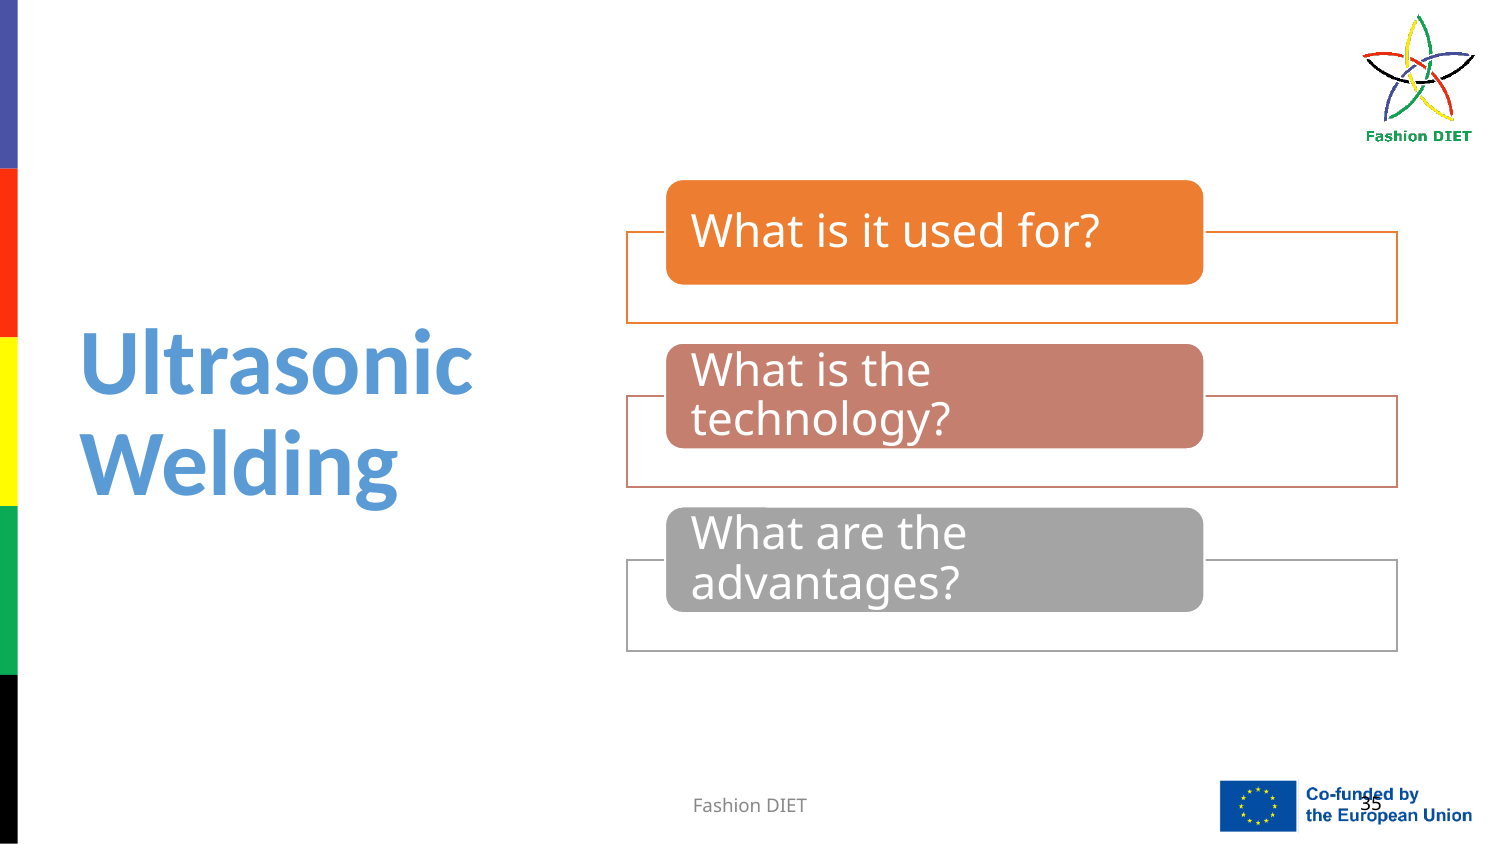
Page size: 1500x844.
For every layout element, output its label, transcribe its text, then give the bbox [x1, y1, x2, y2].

title Ultrasonic Welding [64, 76, 534, 754]
slide_number 35 [1059, 782, 1397, 827]
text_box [626, 178, 1398, 651]
picture [1358, 14, 1480, 151]
picture [1216, 777, 1491, 835]
footer Fashion DIET [496, 782, 1004, 827]
